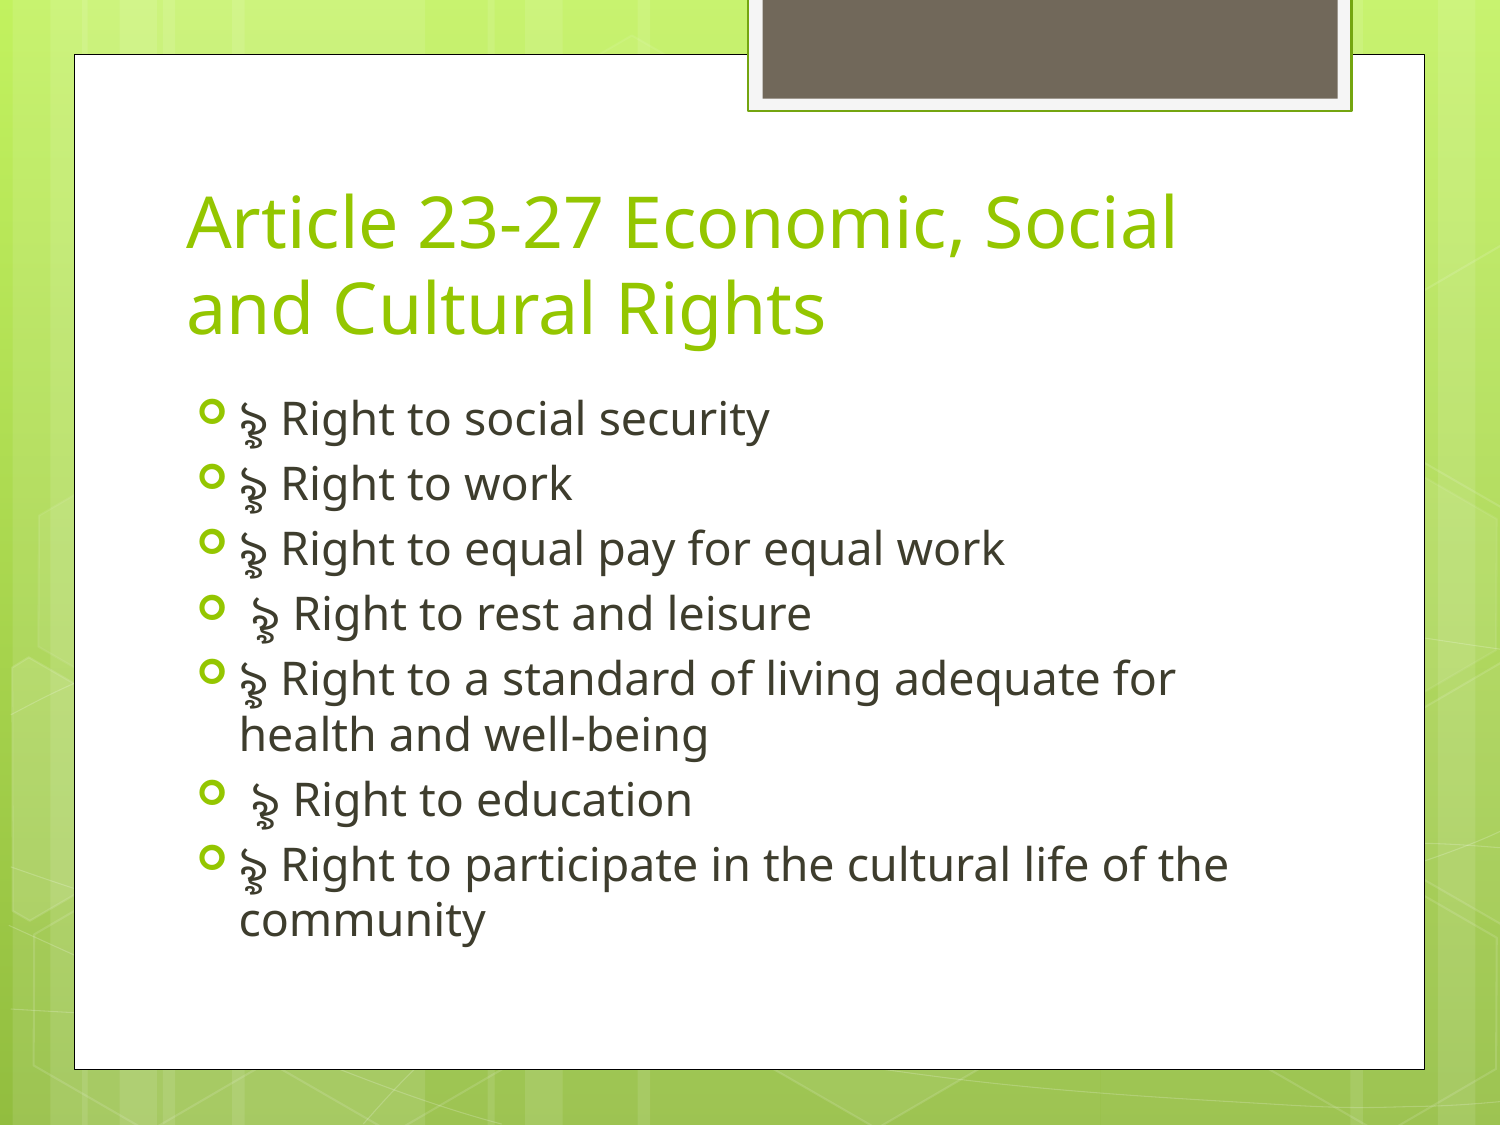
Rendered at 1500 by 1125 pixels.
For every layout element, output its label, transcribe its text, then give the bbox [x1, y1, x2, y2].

list ৡ Right to social security ৡ Right to work ৡ Right to equal pay for equal work ৡ Right to rest and leisure ৡ Right to a standard of living adequate for health and well-being ৡ Right to education ৡ Right to participate in the cultural life of the community [171, 381, 1283, 957]
title Article 23-27 Economic, Social and Cultural Rights [171, 168, 1324, 357]
